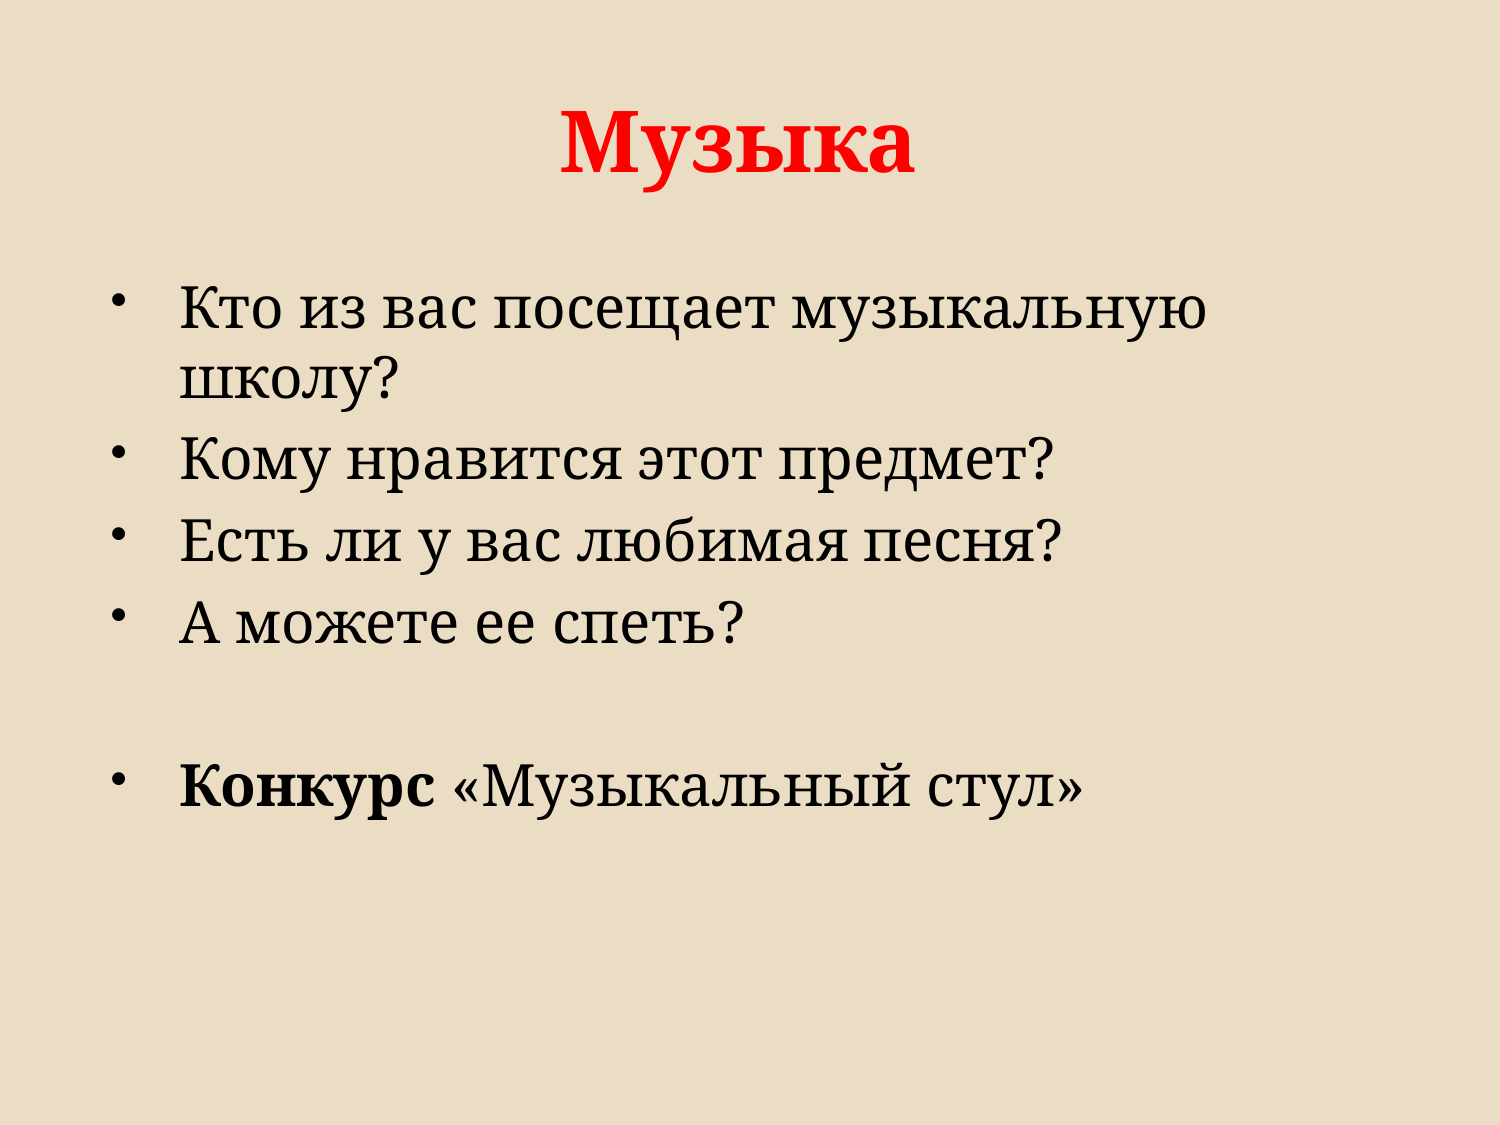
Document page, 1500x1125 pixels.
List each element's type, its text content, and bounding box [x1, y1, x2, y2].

list Кто из вас посещает музыкальную школу? Кому нравится этот предмет? Есть ли у вас любимая песня? А можете ее спеть? Конкурс «Музыкальный стул» [75, 262, 1425, 1035]
title Музыка [75, 45, 1425, 233]
